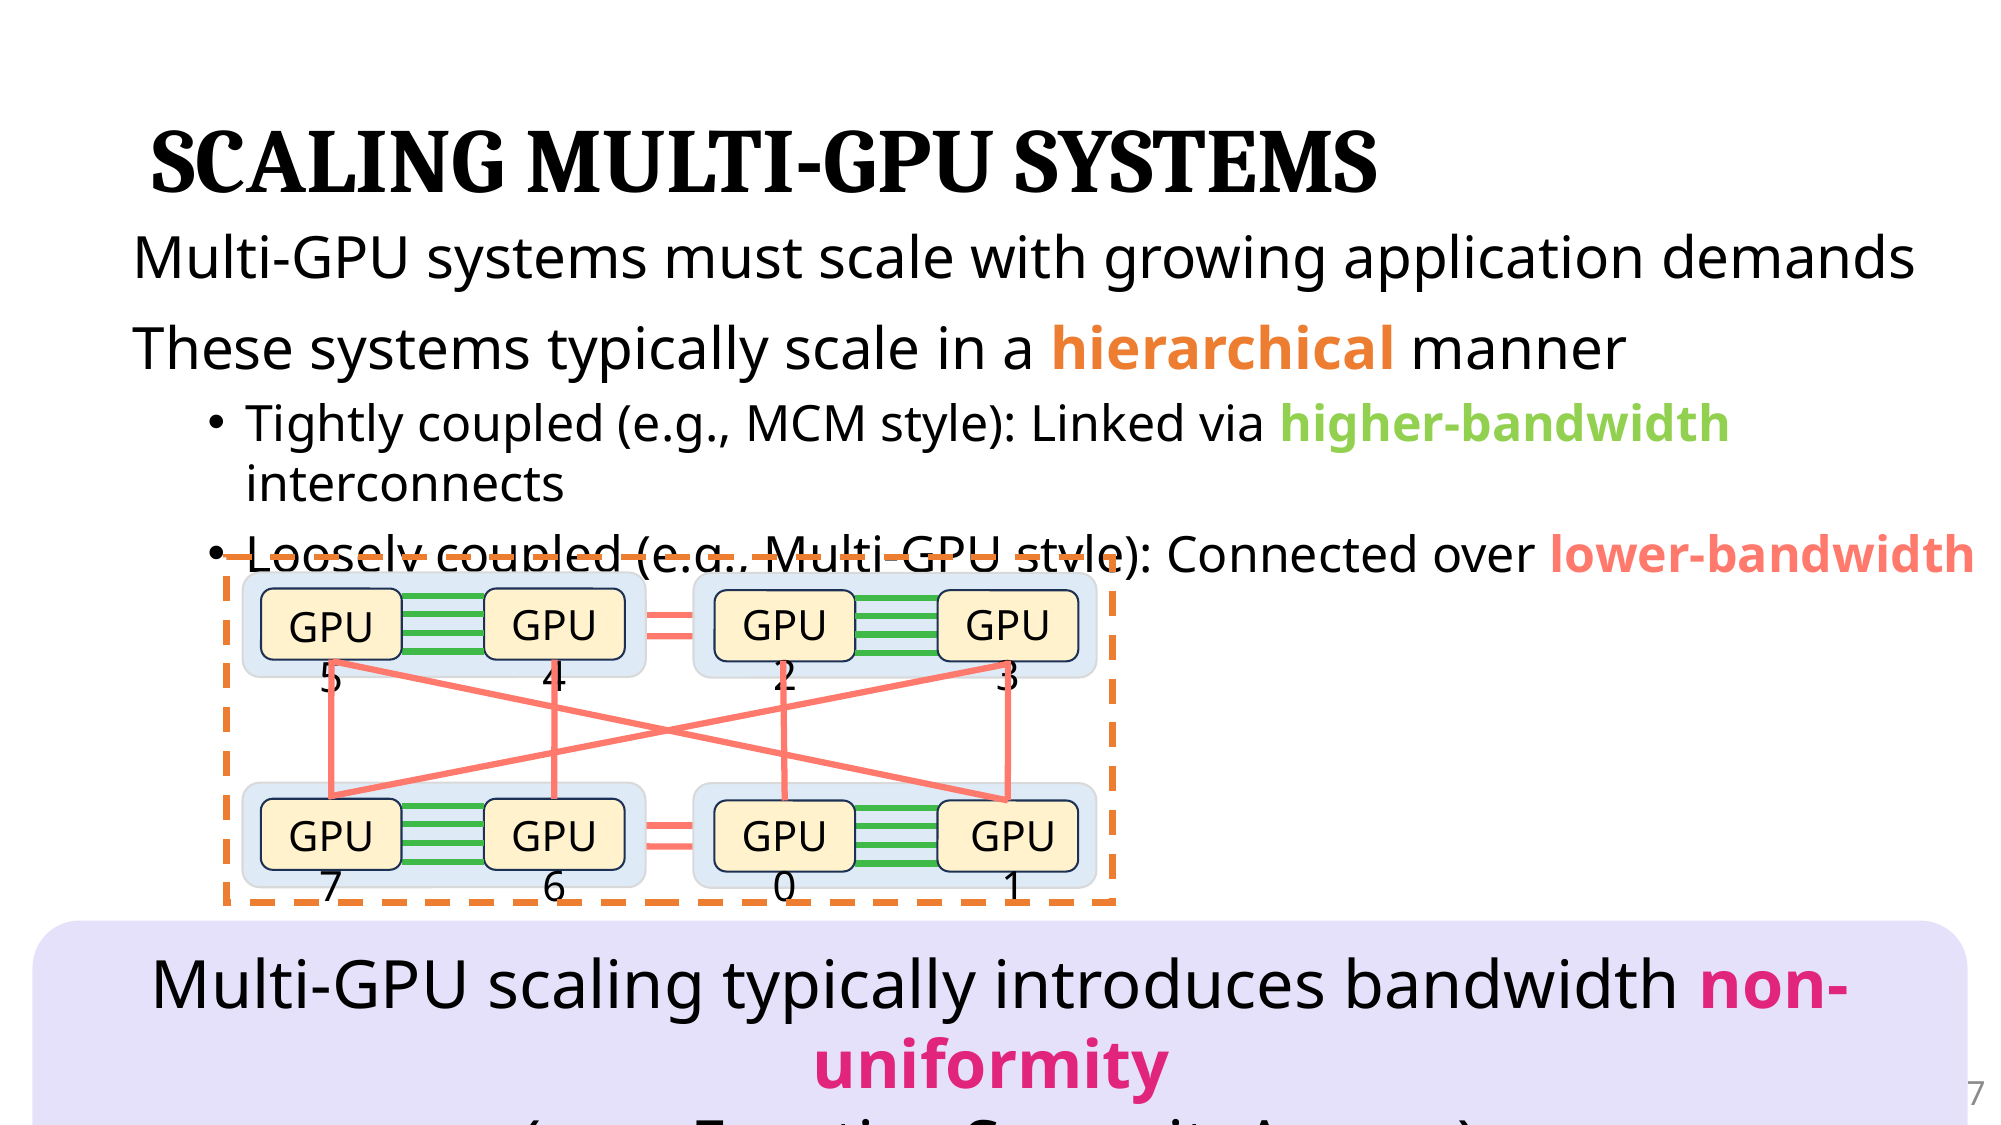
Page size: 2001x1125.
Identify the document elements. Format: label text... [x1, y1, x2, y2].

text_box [332, 661, 1008, 801]
text_box Multi-GPU scaling typically introduces bandwidth non-uniformity (e.g., Frontier, Summit, Aurora) [32, 920, 1968, 1125]
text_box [328, 663, 332, 797]
slide_number 7 [1550, 1065, 2000, 1125]
list Multi-GPU systems must scale with growing application demands These systems typically scale in a hierarchical manner Tightly coupled (e.g., MCM style): Linked via higher-bandwidth interconnects Loosely coupled (e.g., Multi-GPU style): Connected over lower-bandwidth interconnects [117, 212, 2000, 932]
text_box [242, 572, 646, 677]
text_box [693, 572, 1097, 678]
title SCALING MULTI-GPU SYSTEMS [137, 53, 1863, 212]
text_box [225, 556, 1114, 904]
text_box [693, 783, 1097, 888]
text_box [242, 782, 646, 888]
